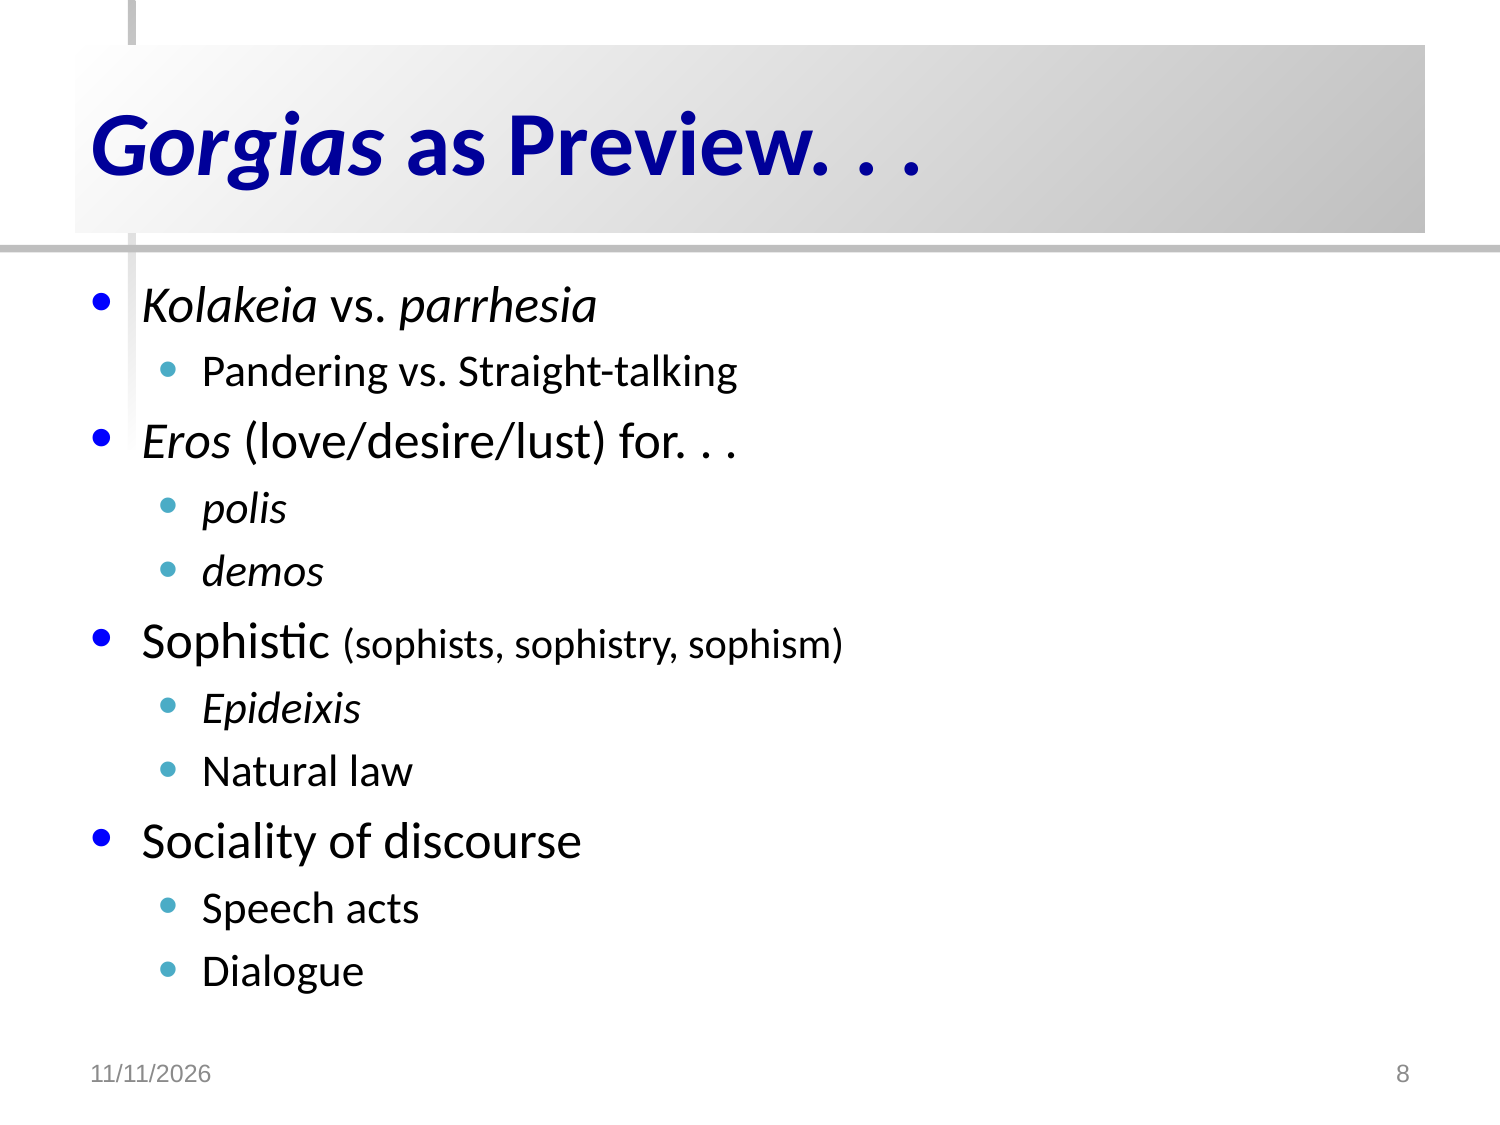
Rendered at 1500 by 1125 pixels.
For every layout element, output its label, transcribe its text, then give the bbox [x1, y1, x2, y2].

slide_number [75, 1042, 425, 1103]
list Kolakeia vs. parrhesia Pandering vs. Straight-talking Eros (love/desire/lust) for. . . polis demos Sophistic (sophists, sophistry, sophism) Epideixis Natural law Sociality of discourse Speech acts Dialogue [75, 262, 1425, 1005]
title Gorgias as Preview. . . [75, 45, 1425, 233]
slide_number 8 [1074, 1042, 1425, 1103]
